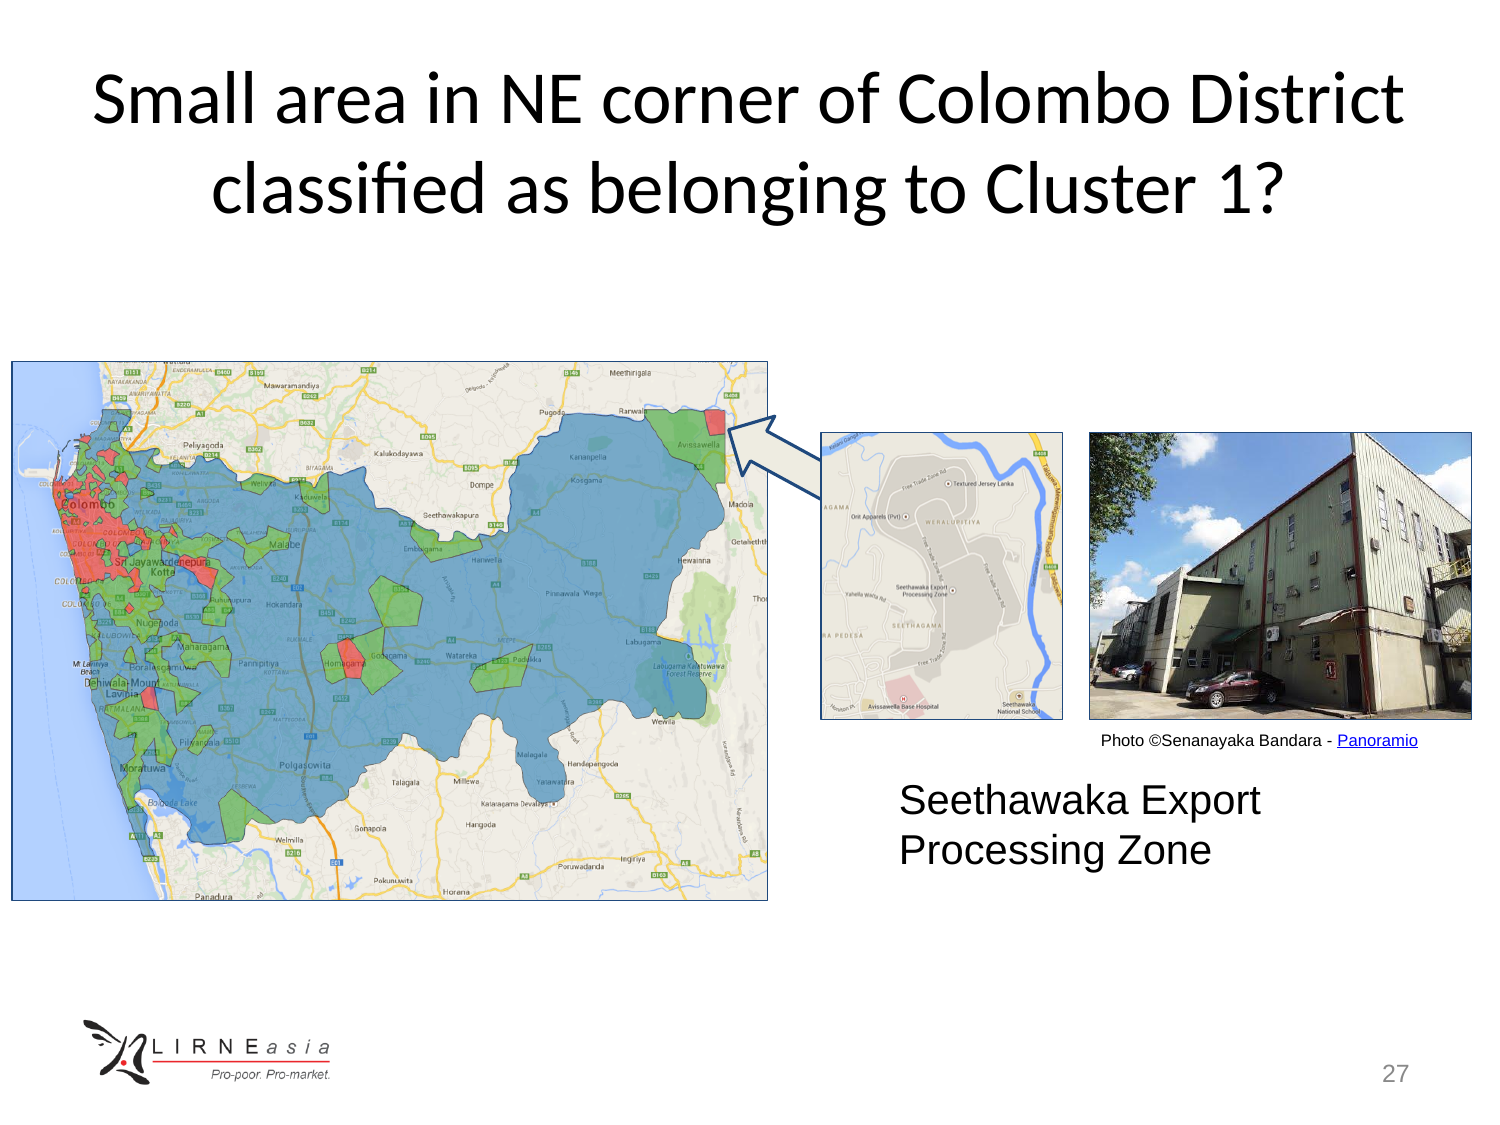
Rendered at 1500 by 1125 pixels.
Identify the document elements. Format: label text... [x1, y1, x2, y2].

slide_number 27 [1074, 1042, 1425, 1103]
picture [12, 362, 767, 901]
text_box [720, 425, 1500, 826]
title Small area in NE corner of Colombo District classified as belonging to Cluster 1? [74, 44, 1426, 233]
picture [75, 1012, 338, 1091]
